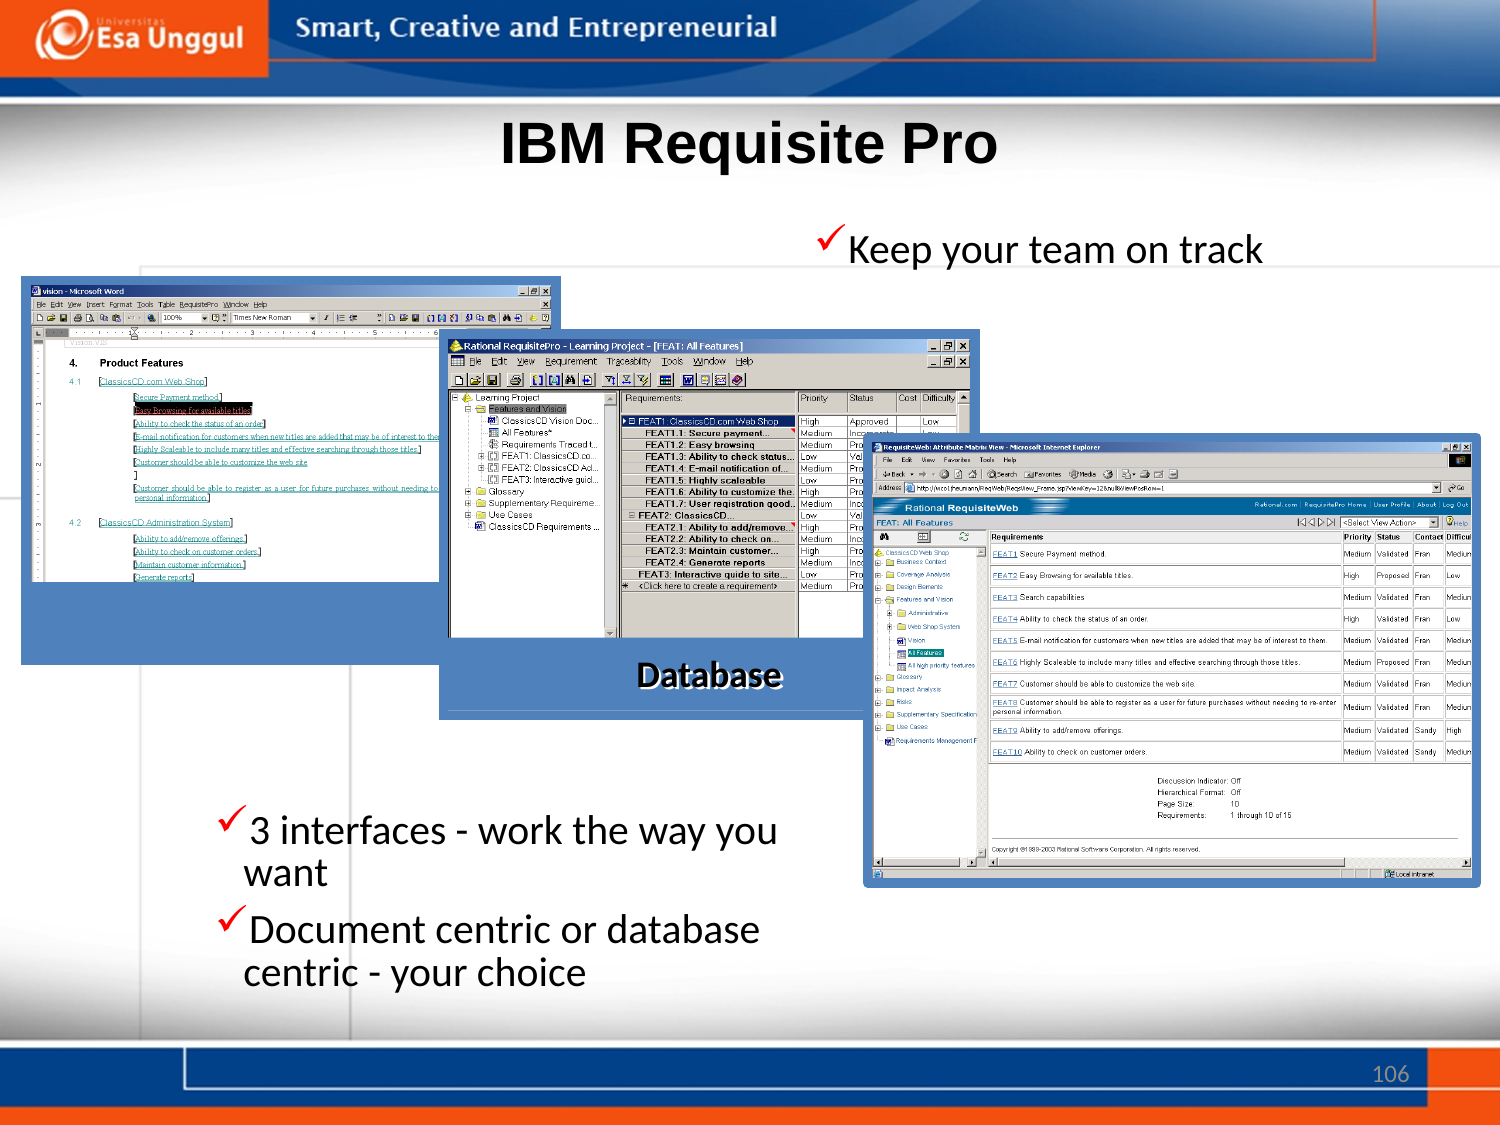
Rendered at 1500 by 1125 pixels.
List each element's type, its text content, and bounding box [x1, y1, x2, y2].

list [872, 441, 1473, 879]
picture [0, 0, 1500, 1125]
title IBM Requisite Pro [19, 90, 1481, 190]
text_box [446, 338, 973, 711]
slide_number 106 [1074, 1042, 1425, 1103]
text_box Keep your team on track [799, 214, 1401, 287]
text_box 3 interfaces - work the way you want Document centric or database centric - your choice [199, 795, 847, 1010]
